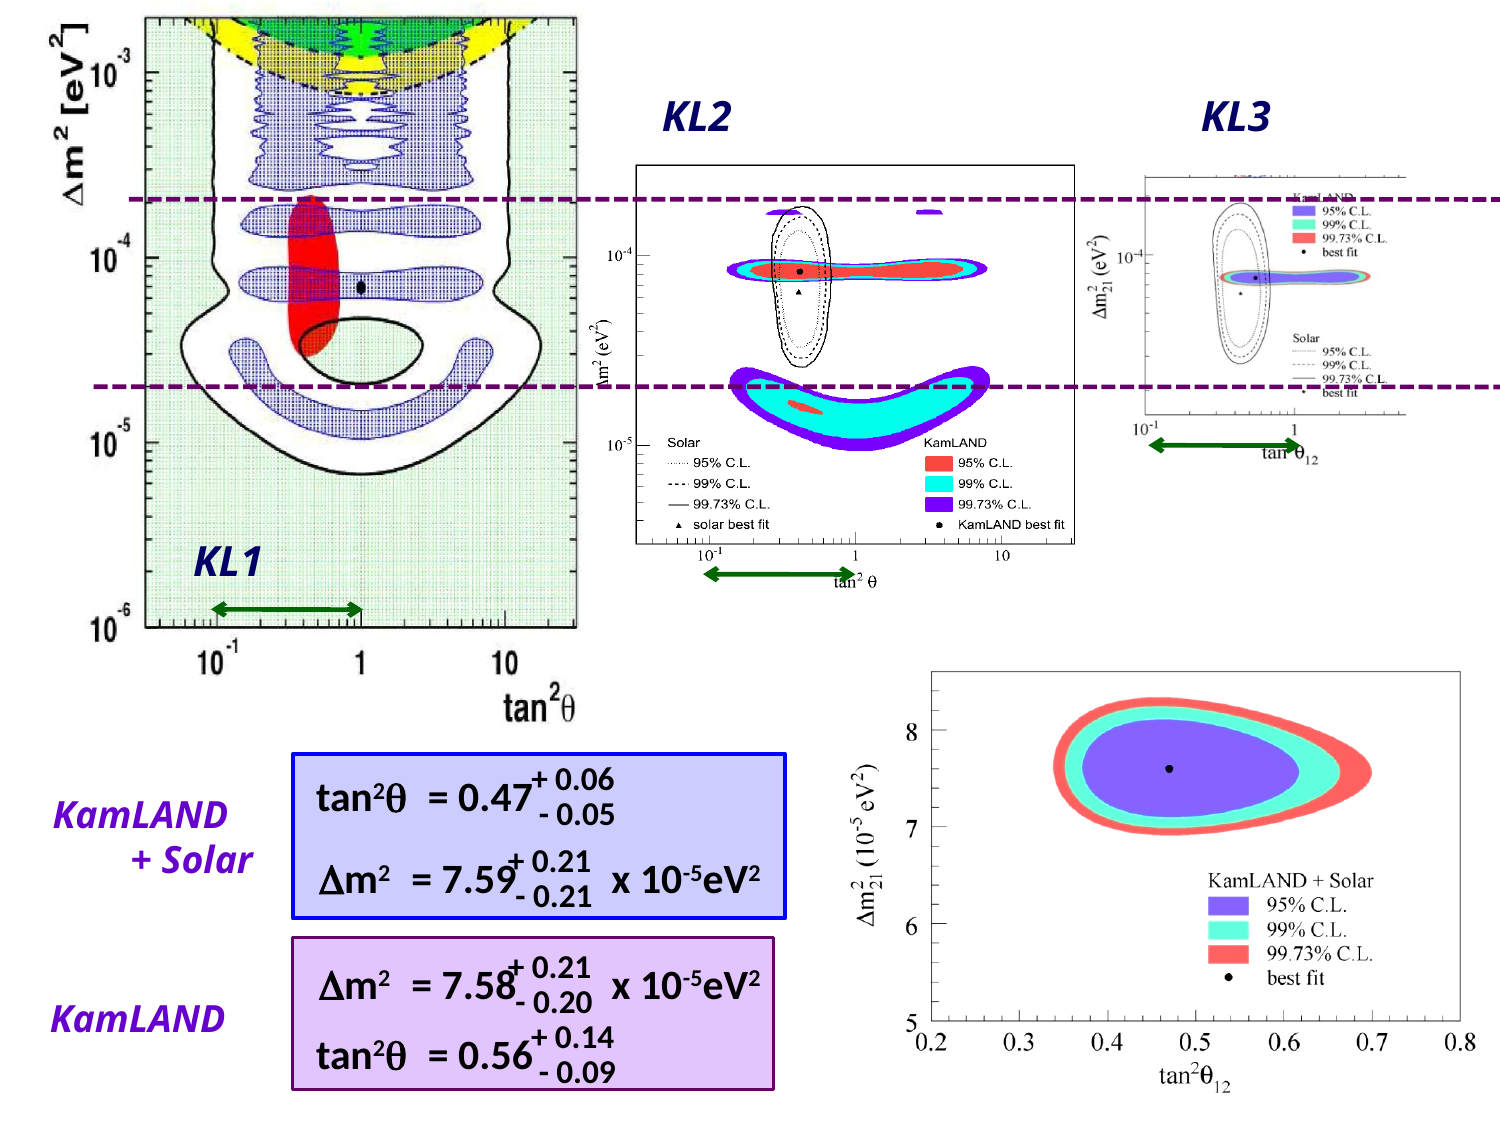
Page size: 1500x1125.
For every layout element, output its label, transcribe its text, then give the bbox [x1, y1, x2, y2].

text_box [34, 749, 823, 923]
text_box KL2 [647, 82, 748, 147]
picture [23, 0, 1407, 727]
picture [831, 644, 1500, 1102]
text_box KL3 [1186, 82, 1287, 147]
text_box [34, 937, 823, 1099]
